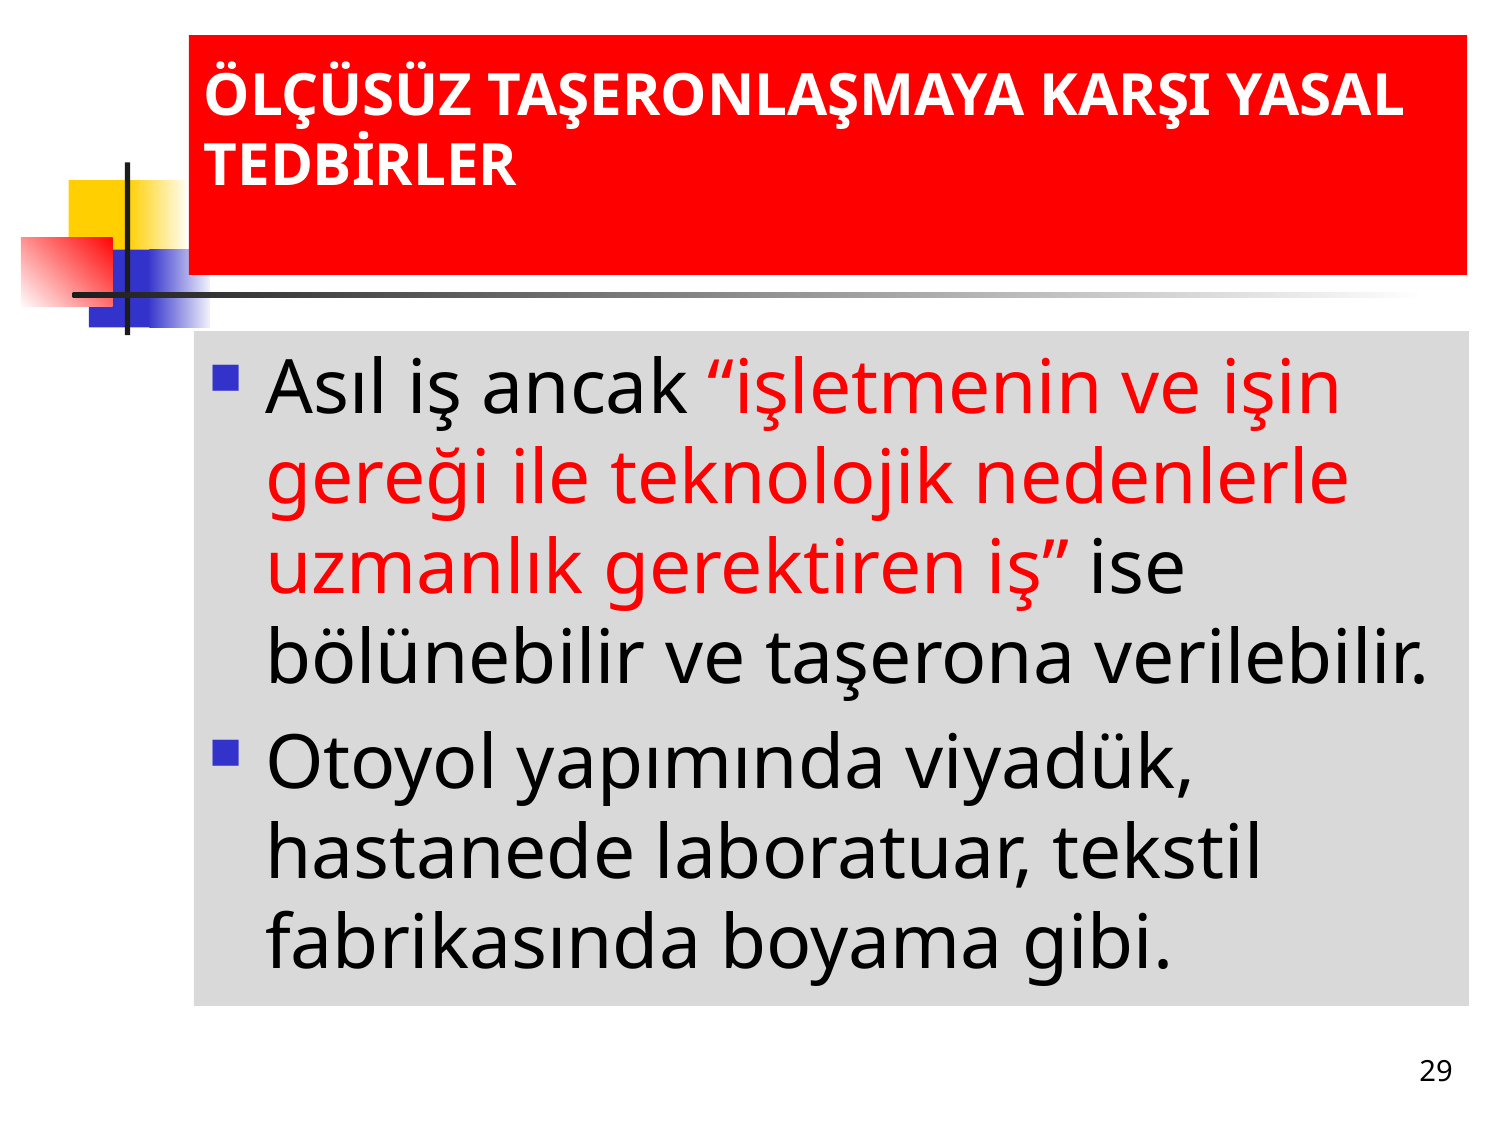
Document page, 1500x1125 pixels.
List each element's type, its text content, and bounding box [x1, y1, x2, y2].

list Asıl iş ancak “işletmenin ve işin gereği ile teknolojik nedenlerle uzmanlık gerektiren iş” ise bölünebilir ve taşerona verilebilir. Otoyol yapımında viyadük, hastanede laboratuar, tekstil fabrikasında boyama gibi. [193, 331, 1469, 1006]
title ÖLÇÜSÜZ TAŞERONLAŞMAYA KARŞI YASAL TEDBİRLER [188, 35, 1468, 275]
slide_number 29 [1154, 1023, 1468, 1100]
